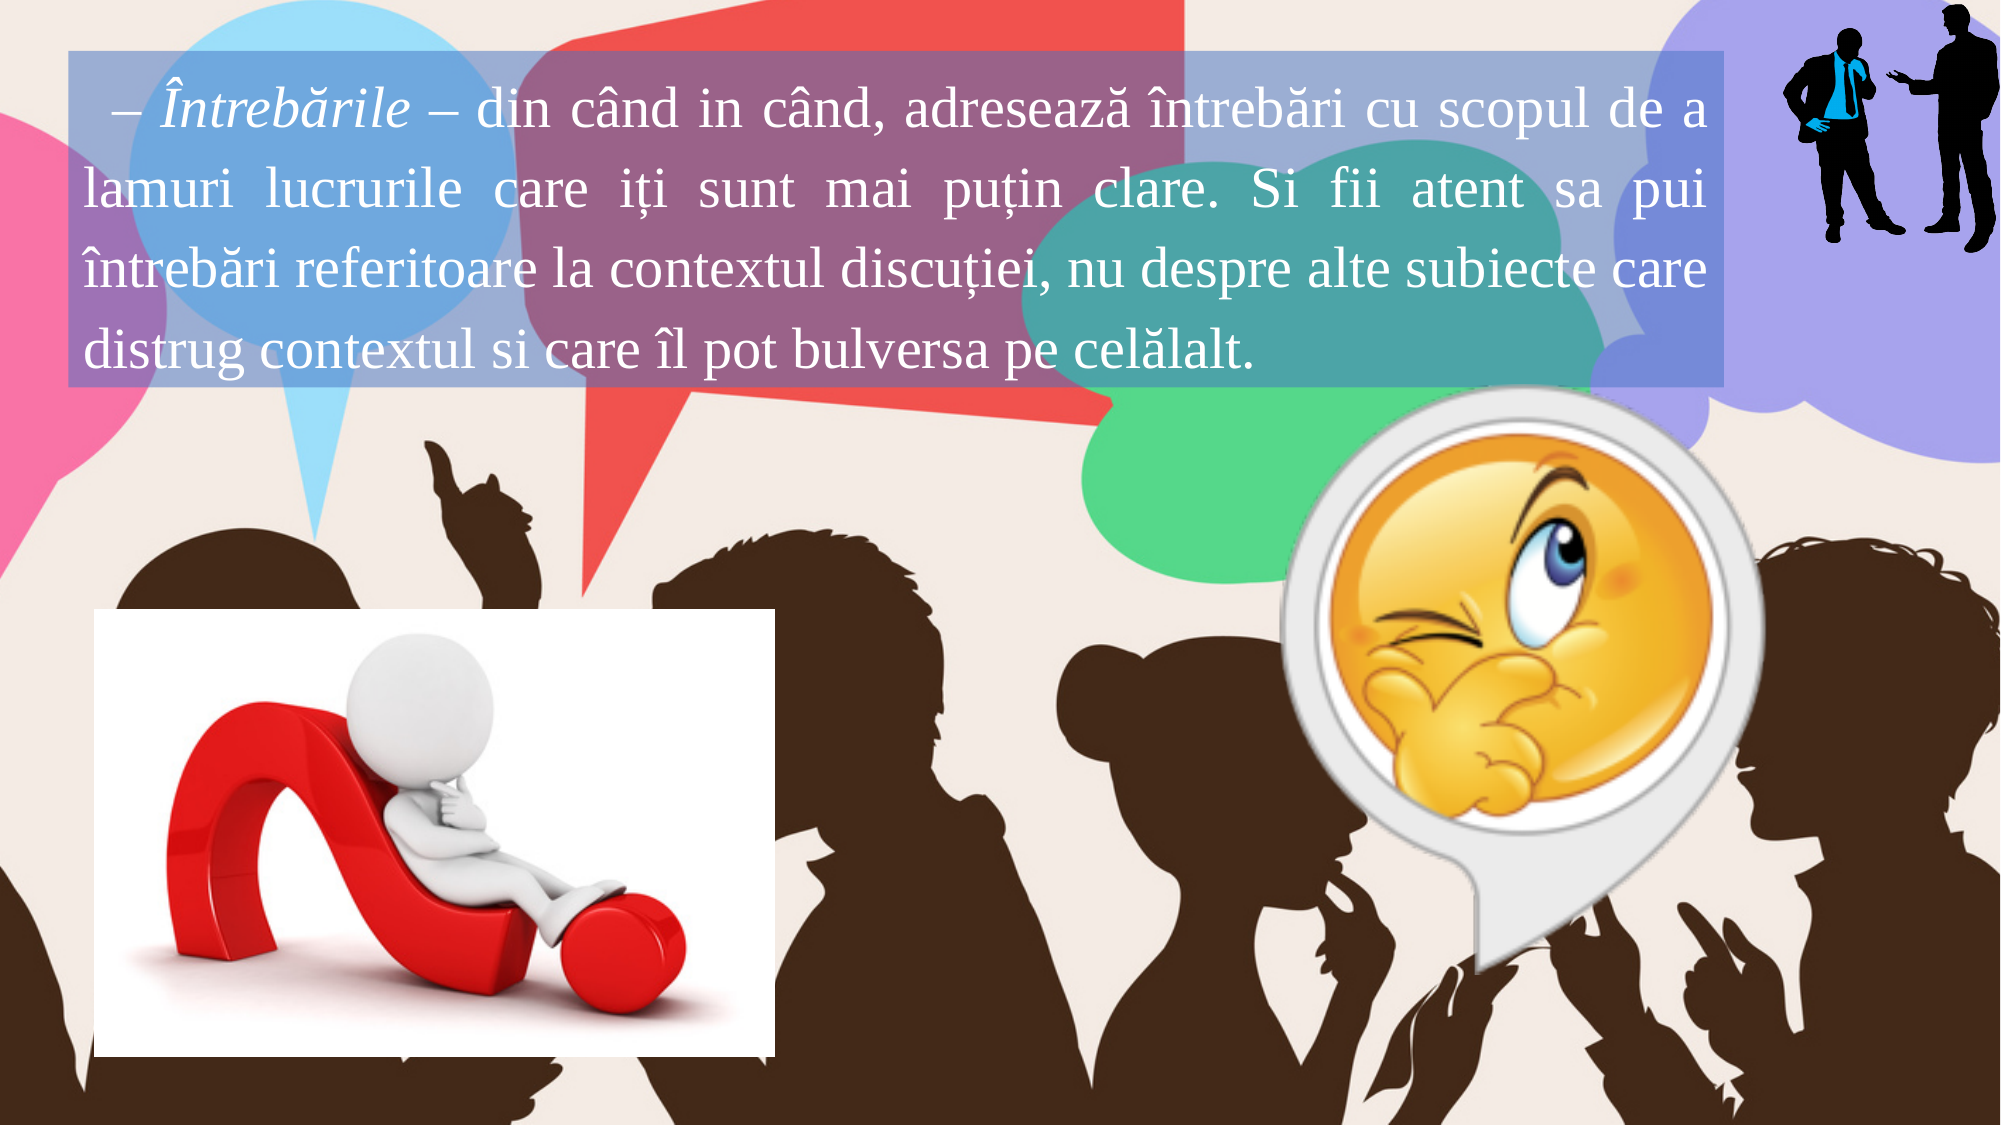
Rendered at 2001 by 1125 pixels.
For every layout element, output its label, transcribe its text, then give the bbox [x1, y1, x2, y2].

text_box – Întrebările – din când in când, adresează întrebări cu scopul de a lamuri lucrurile care iți sunt mai puțin clare. Si fii atent sa pui întrebări referitoare la contextul discuției, nu despre alte subiecte care distrug contextul si care îl pot bulversa pe celălalt. [68, 50, 1724, 388]
picture [0, 0, 2001, 1125]
